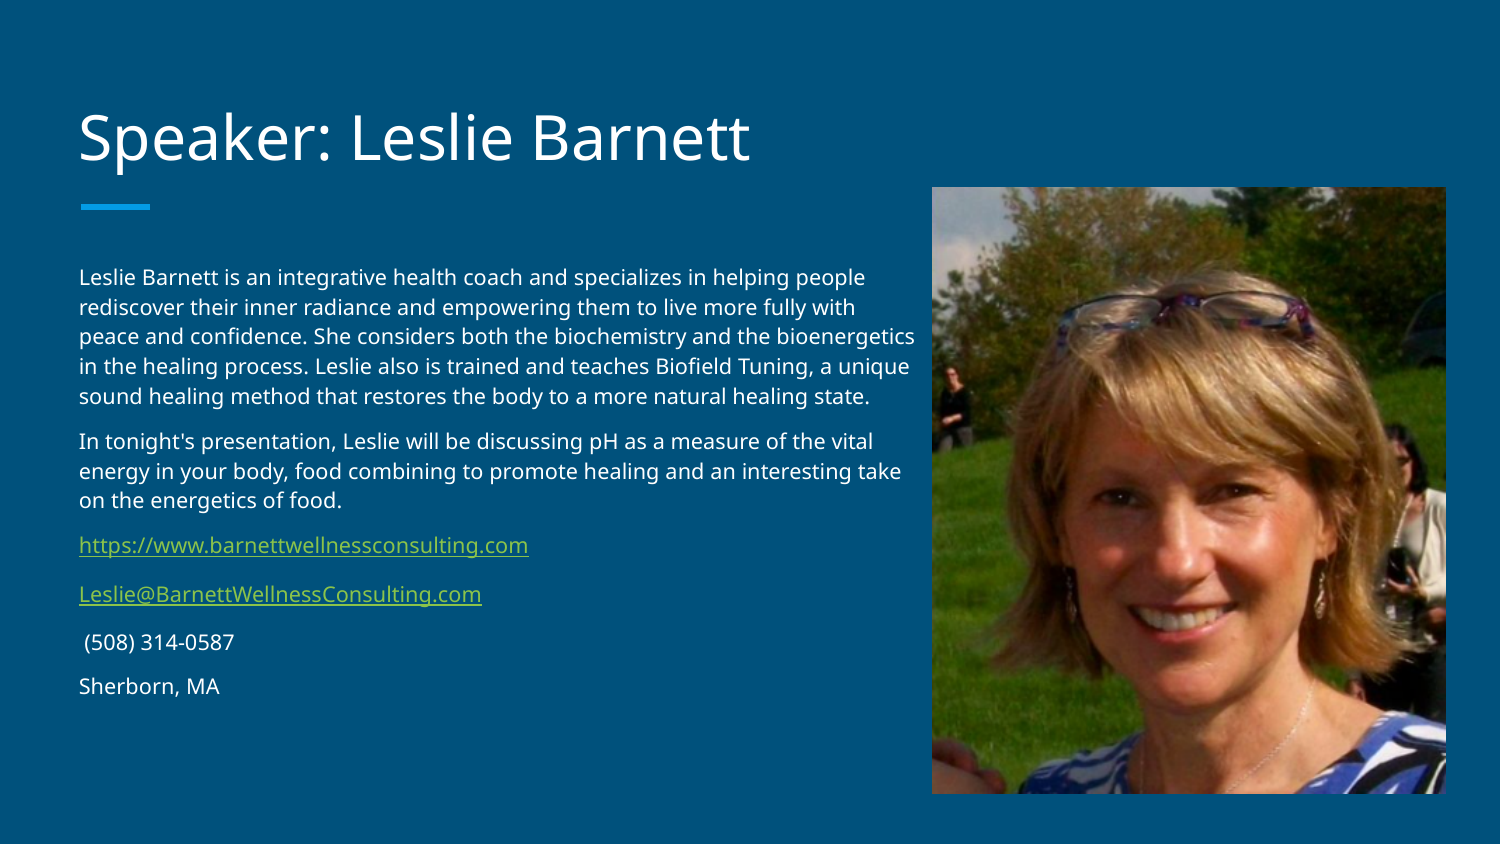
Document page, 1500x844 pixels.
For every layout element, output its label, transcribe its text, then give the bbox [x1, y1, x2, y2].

title Speaker: Leslie Barnett [63, 75, 1437, 188]
picture [933, 188, 1445, 793]
list Leslie Barnett is an integrative health coach and specializes in helping people rediscover their inner radiance and empowering them to live more fully with peace and confidence. She considers both the biochemistry and the bioenergetics in the healing process. Leslie also is trained and teaches Biofield Tuning, a unique sound healing method that restores the body to a more natural healing state. In tonight's presentation, Leslie will be discussing pH as a measure of the vital energy in your body, food combining to promote healing and an interesting take on the energetics of food. https://www.barnettwellnessconsulting.com Leslie@BarnettWellnessConsulting.com (508) 314-0587 Sherborn, MA [63, 244, 926, 750]
